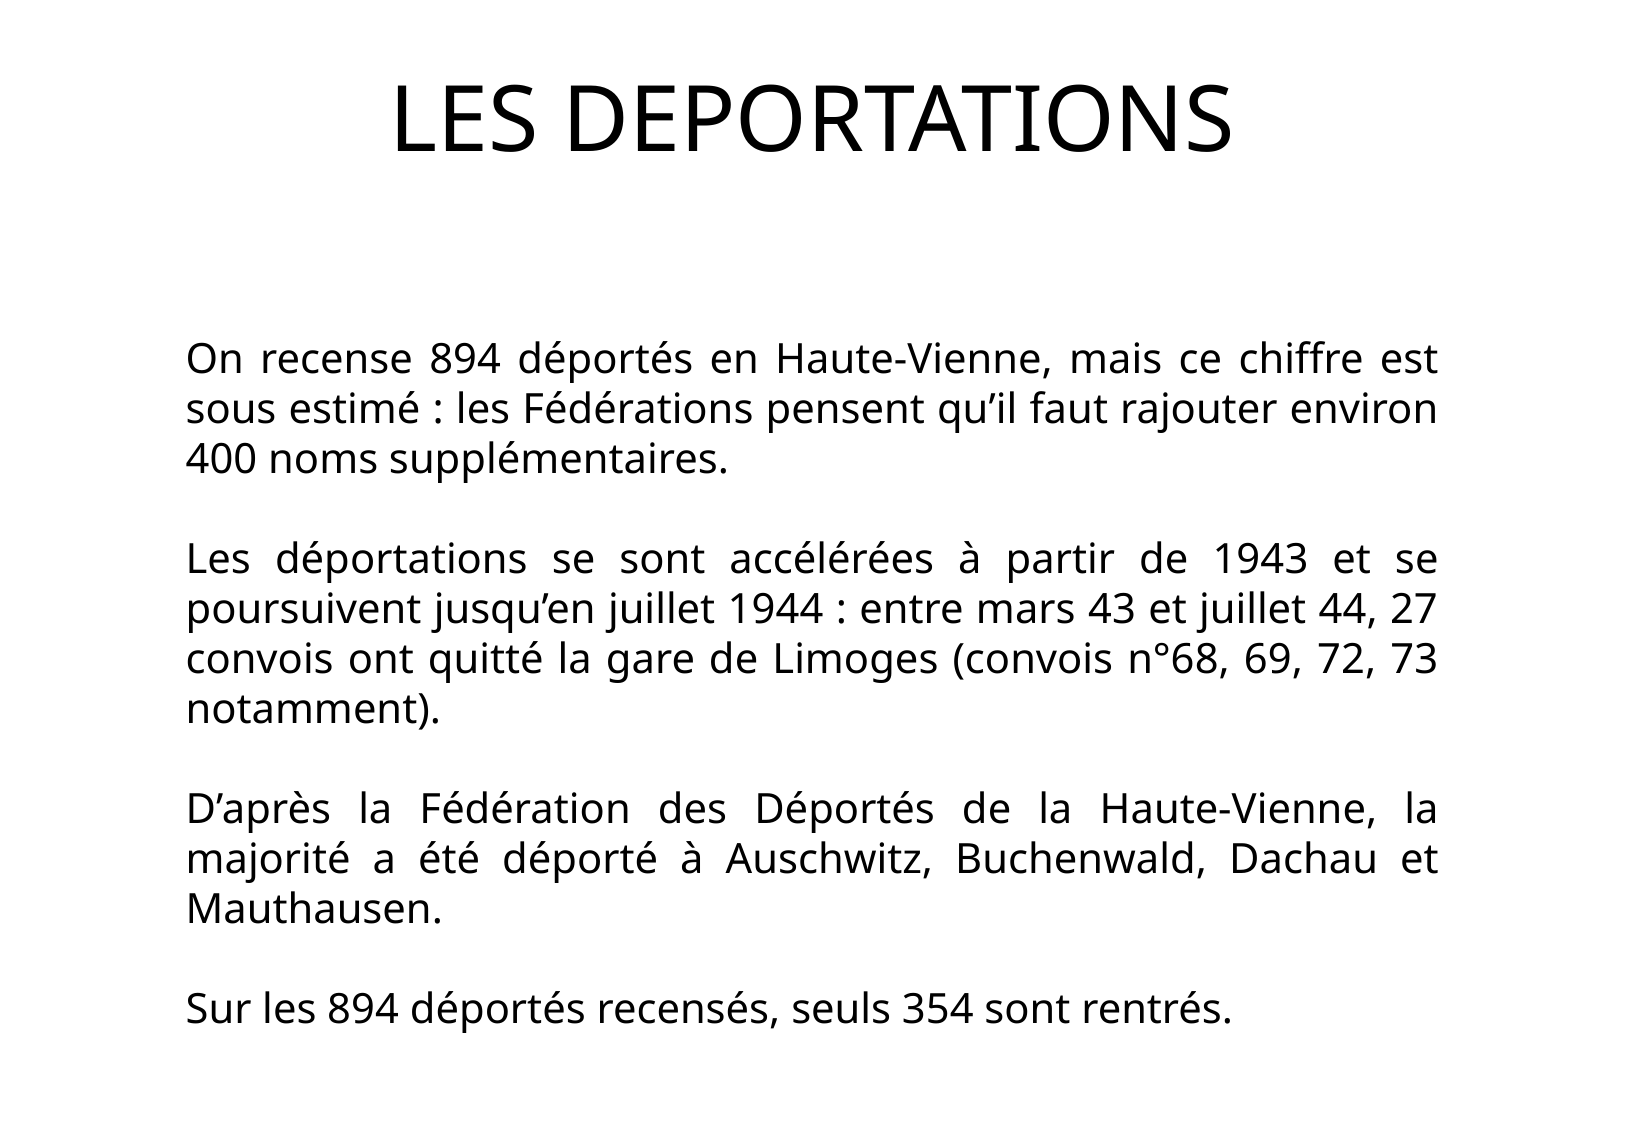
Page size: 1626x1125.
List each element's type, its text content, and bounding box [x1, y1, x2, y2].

title LES DEPORTATIONS [111, 12, 1514, 231]
text_box On recense 894 déportés en Haute-Vienne, mais ce chiffre est sous estimé : les Fédérations pensent qu’il faut rajouter environ 400 noms supplémentaires. Les déportations se sont accélérées à partir de 1943 et se poursuivent jusqu’en juillet 1944 : entre mars 43 et juillet 44, 27 convois ont quitté la gare de Limoges (convois n°68, 69, 72, 73 notamment). D’après la Fédération des Déportés de la Haute-Vienne, la majorité a été déporté à Auschwitz, Buchenwald, Dachau et Mauthausen. Sur les 894 déportés recensés, seuls 354 sont rentrés. [170, 323, 1454, 1039]
